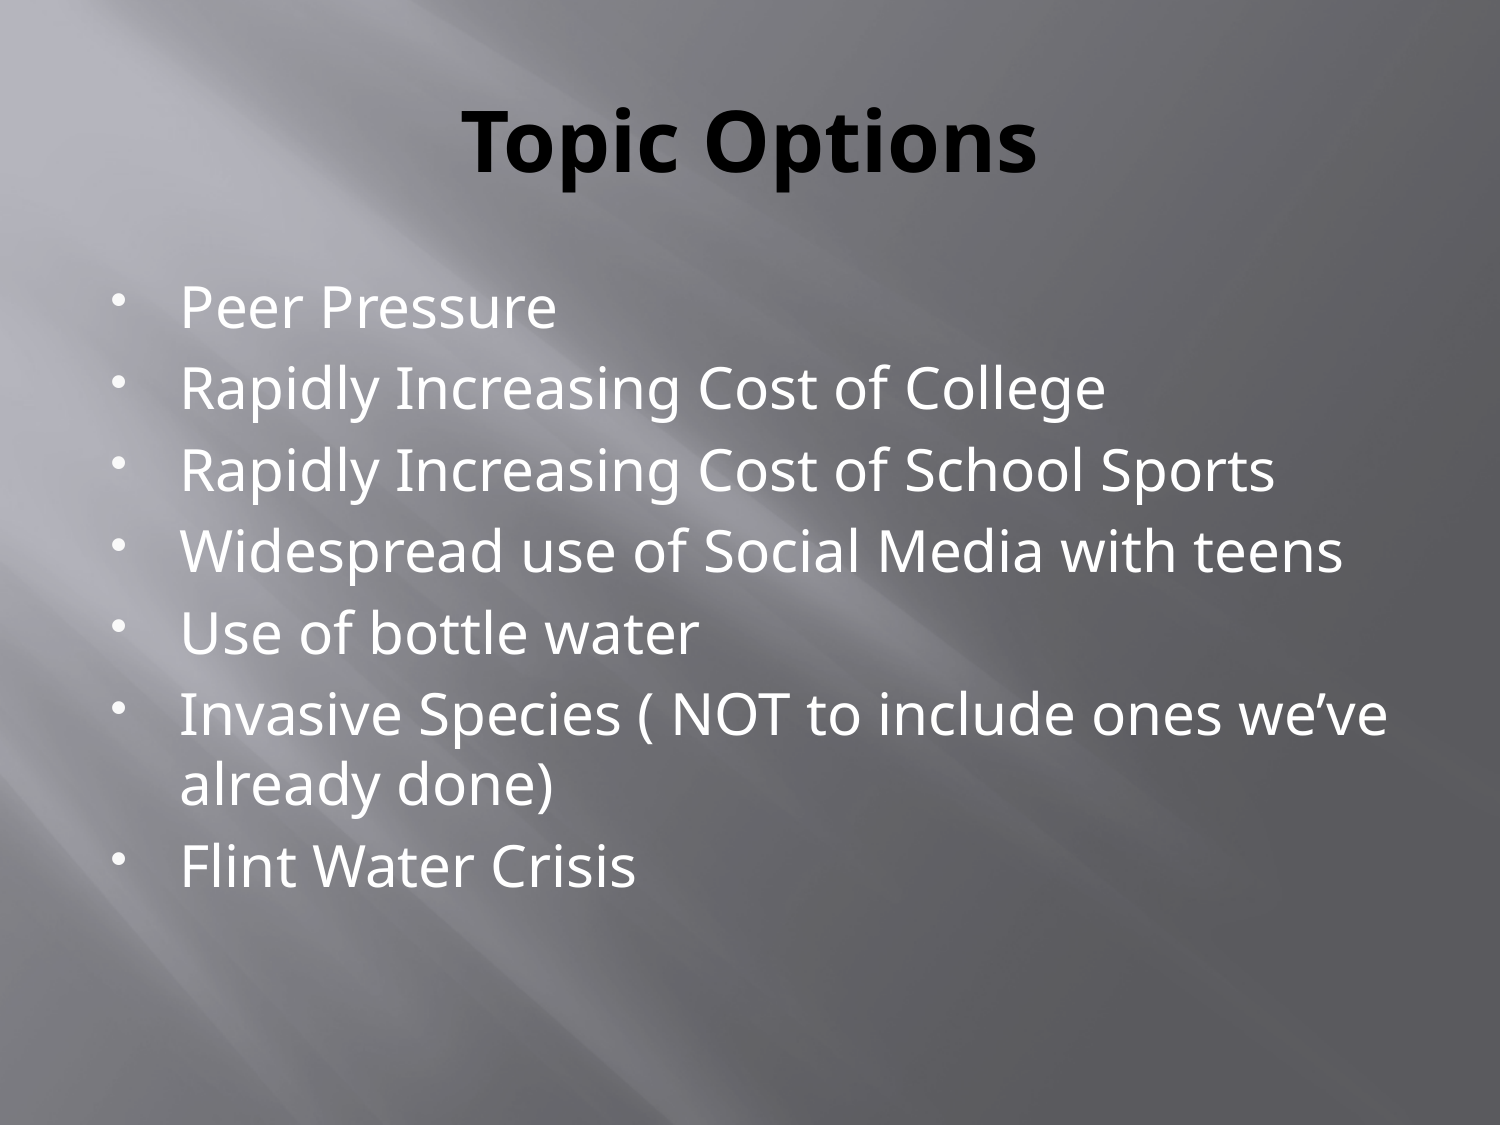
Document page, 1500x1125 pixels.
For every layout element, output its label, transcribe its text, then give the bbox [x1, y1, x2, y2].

title Topic Options [75, 45, 1425, 233]
list Peer Pressure Rapidly Increasing Cost of College Rapidly Increasing Cost of School Sports Widespread use of Social Media with teens Use of bottle water Invasive Species ( NOT to include ones we’ve already done) Flint Water Crisis [75, 262, 1425, 1035]
